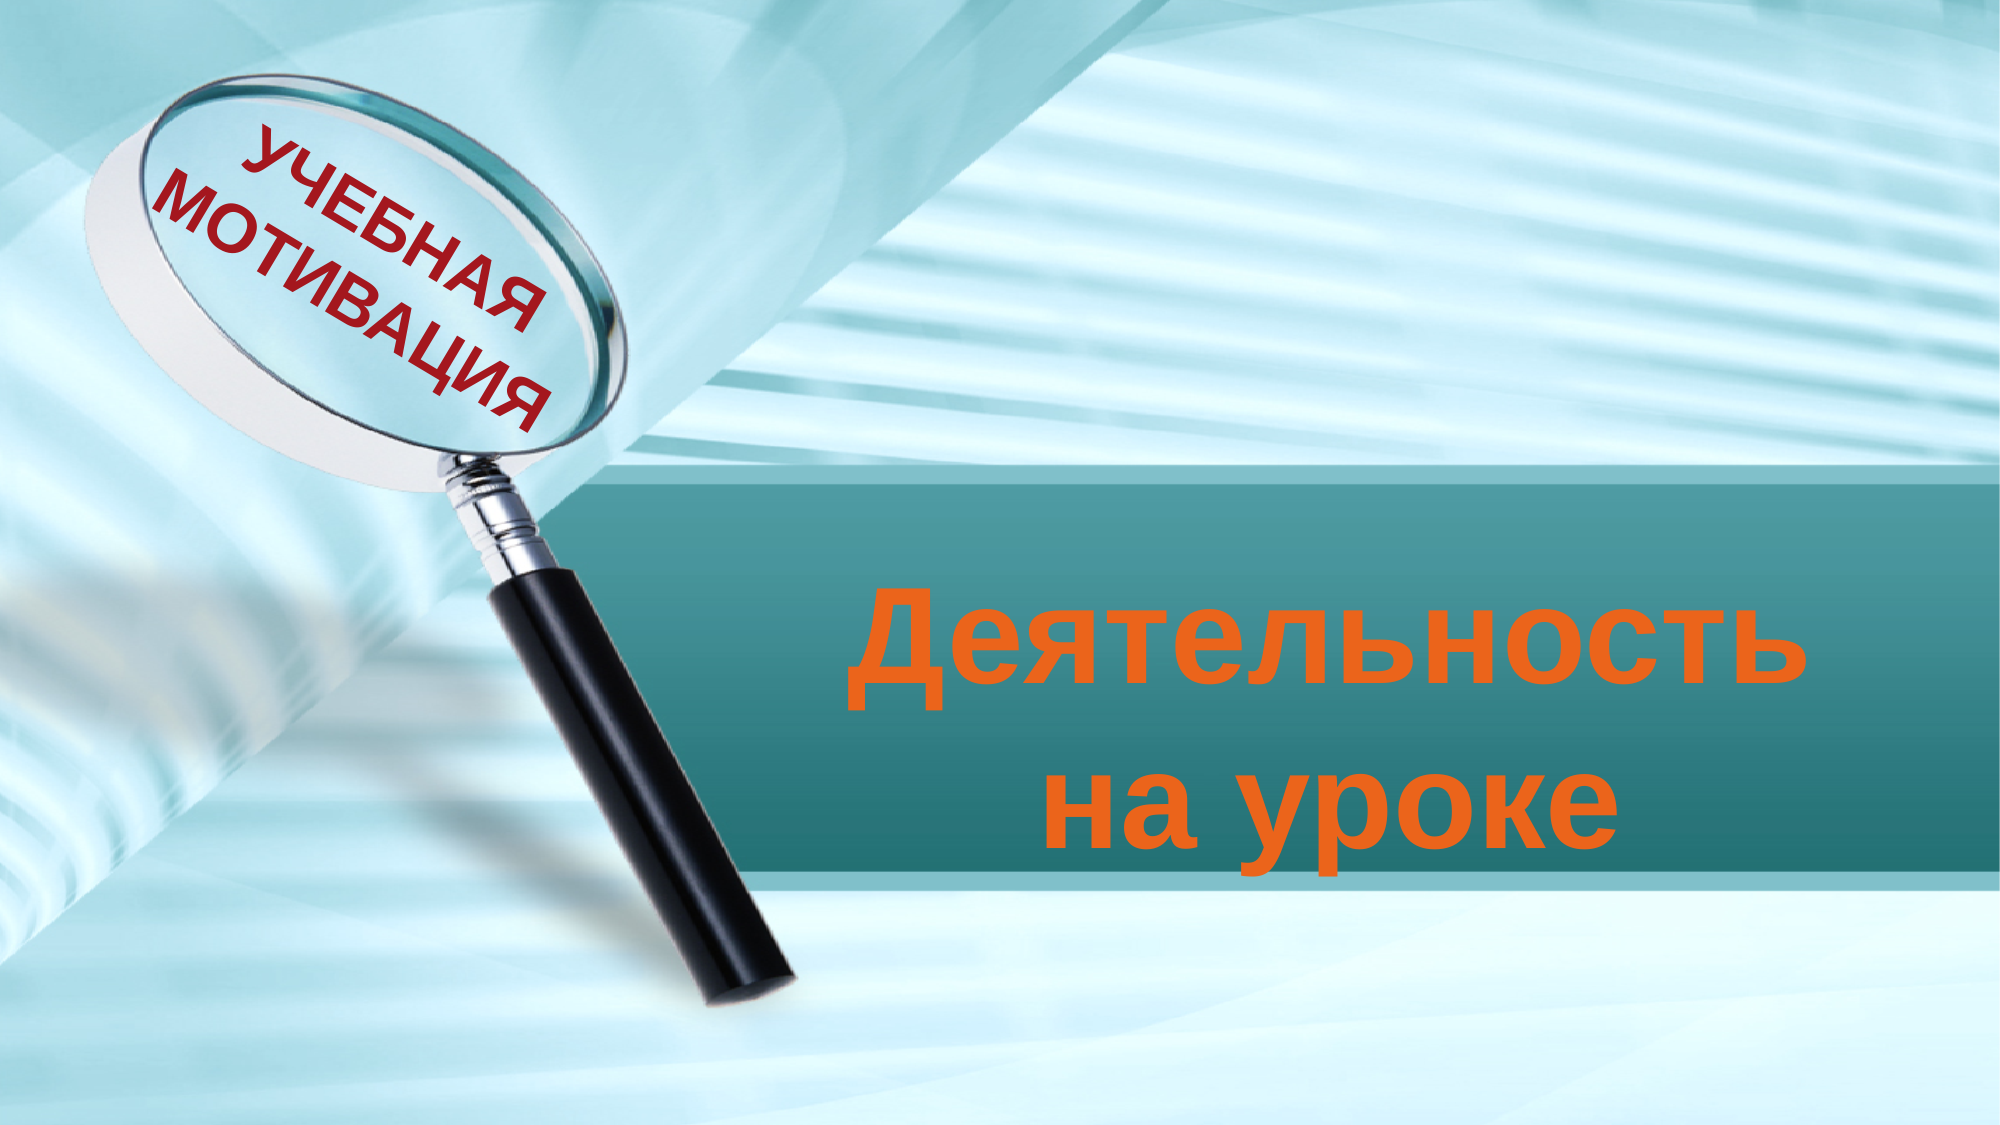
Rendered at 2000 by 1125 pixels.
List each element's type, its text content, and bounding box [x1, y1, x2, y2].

picture [0, 0, 2000, 1125]
text_box УЧЕБНАЯ МОТИВАЦИЯ [68, 42, 661, 521]
text_box Деятельность на уроке [657, 538, 2000, 884]
